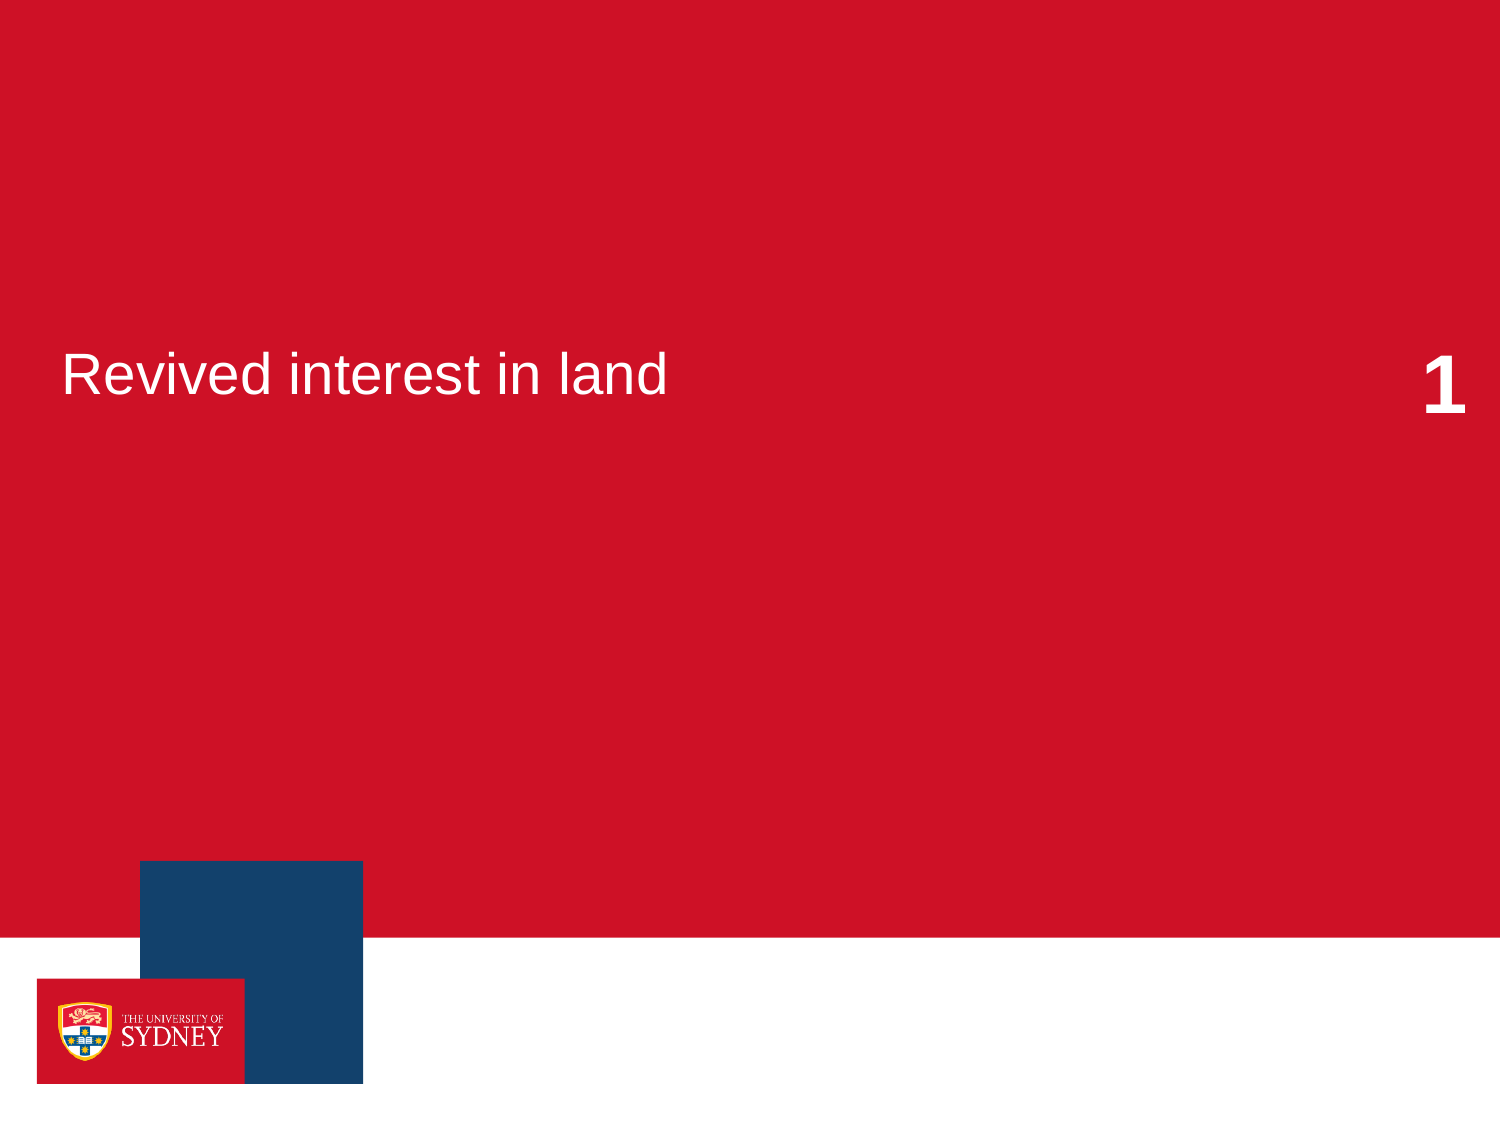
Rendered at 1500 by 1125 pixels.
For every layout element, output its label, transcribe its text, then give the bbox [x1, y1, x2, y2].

title Revived interest in land [46, 291, 1294, 469]
picture [58, 1002, 223, 1061]
list 1 [1294, 291, 1483, 469]
